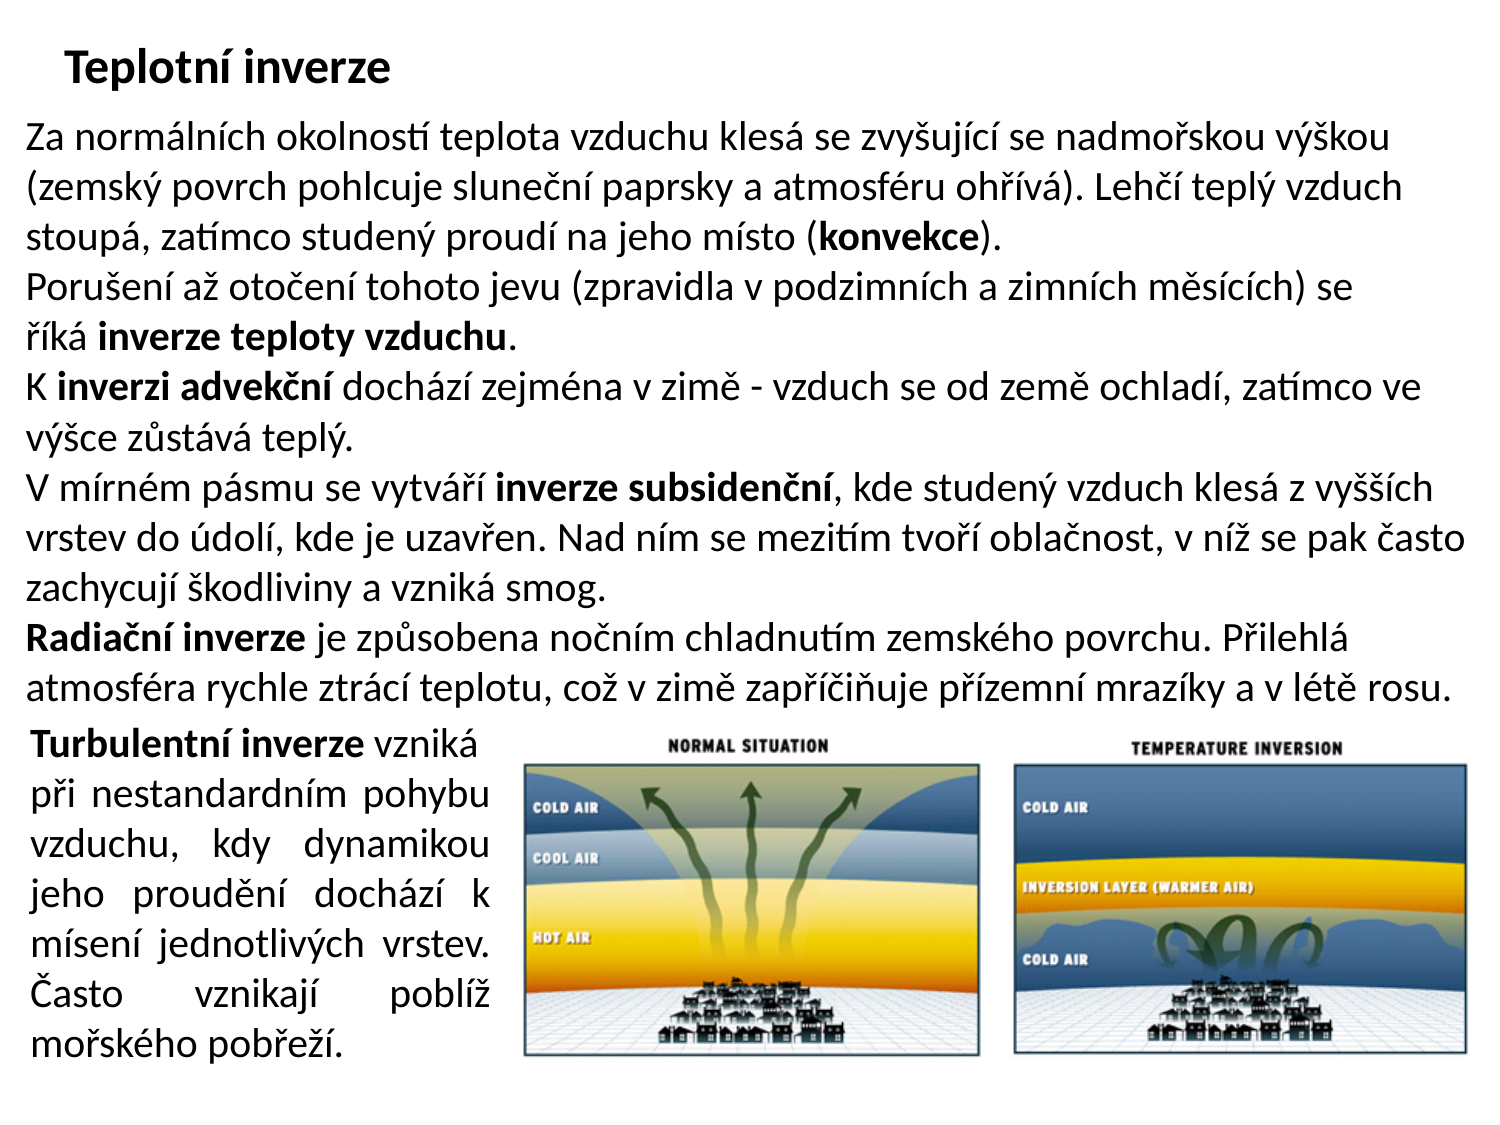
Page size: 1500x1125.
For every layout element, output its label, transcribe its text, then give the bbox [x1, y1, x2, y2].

text_box Teplotní inverze [49, 25, 408, 101]
text_box Za normálních okolností teplota vzduchu klesá se zvyšující se nadmořskou výškou (zemský povrch pohlcuje sluneční paprsky a atmosféru ohřívá). Lehčí teplý vzduch stoupá, zatímco studený proudí na jeho místo (konvekce). Porušení až otočení tohoto jevu (zpravidla v podzimních a zimních měsících) se říká inverze teploty vzduchu. K inverzi advekční dochází zejména v zimě - vzduch se od země ochladí, zatímco ve výšce zůstává teplý. V mírném pásmu se vytváří inverze subsidenční, kde studený vzduch klesá z vyšších vrstev do údolí, kde je uzavřen. Nad ním se mezitím tvoří oblačnost, v níž se pak často zachycují škodliviny a vzniká smog. Radiační inverze je způsobena nočním chladnutím zemského povrchu. Přilehlá atmosféra rychle ztrácí teplotu, což v zimě zapříčiňuje přízemní mrazíky a v létě rosu. [10, 101, 1488, 717]
picture [510, 719, 1488, 1075]
text_box Turbulentní inverze vzniká při nestandardním pohybu vzduchu, kdy dynamikou jeho proudění dochází k mísení jednotlivých vrstev. Často vznikají poblíž mořského pobřeží. [15, 708, 506, 1074]
